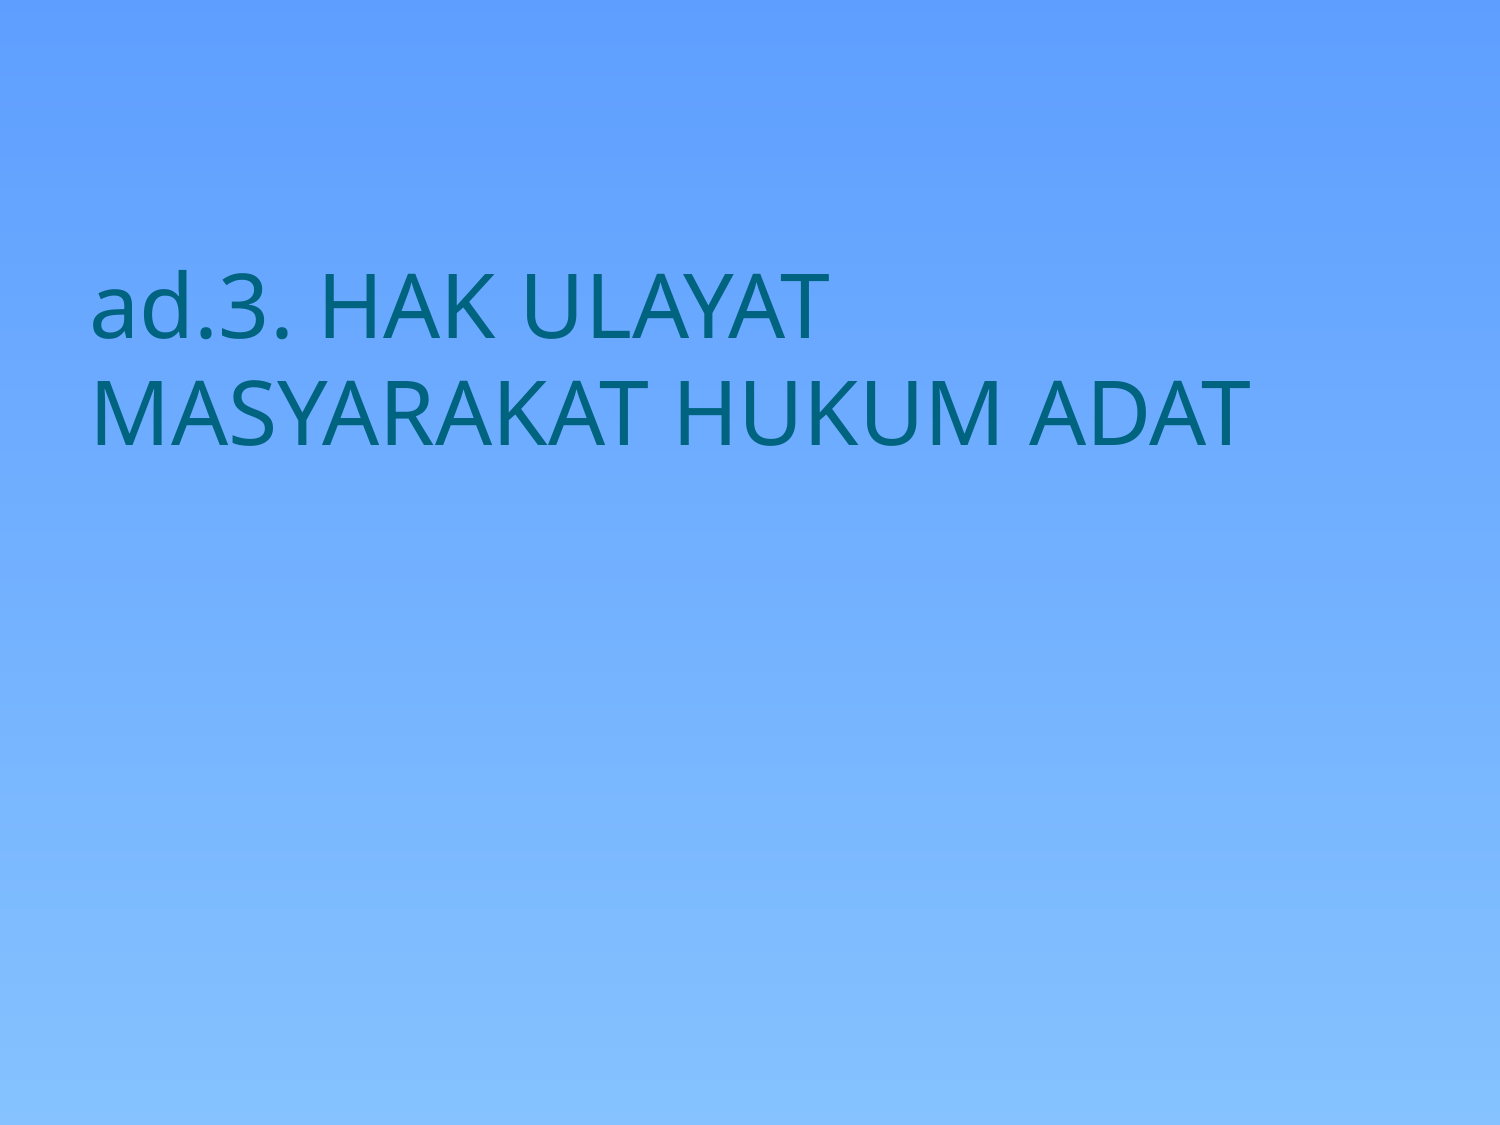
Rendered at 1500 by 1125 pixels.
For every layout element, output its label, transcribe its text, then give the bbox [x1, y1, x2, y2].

title ad.3. HAK ULAYAT MASYARAKAT HUKUM ADAT [75, 224, 1425, 488]
